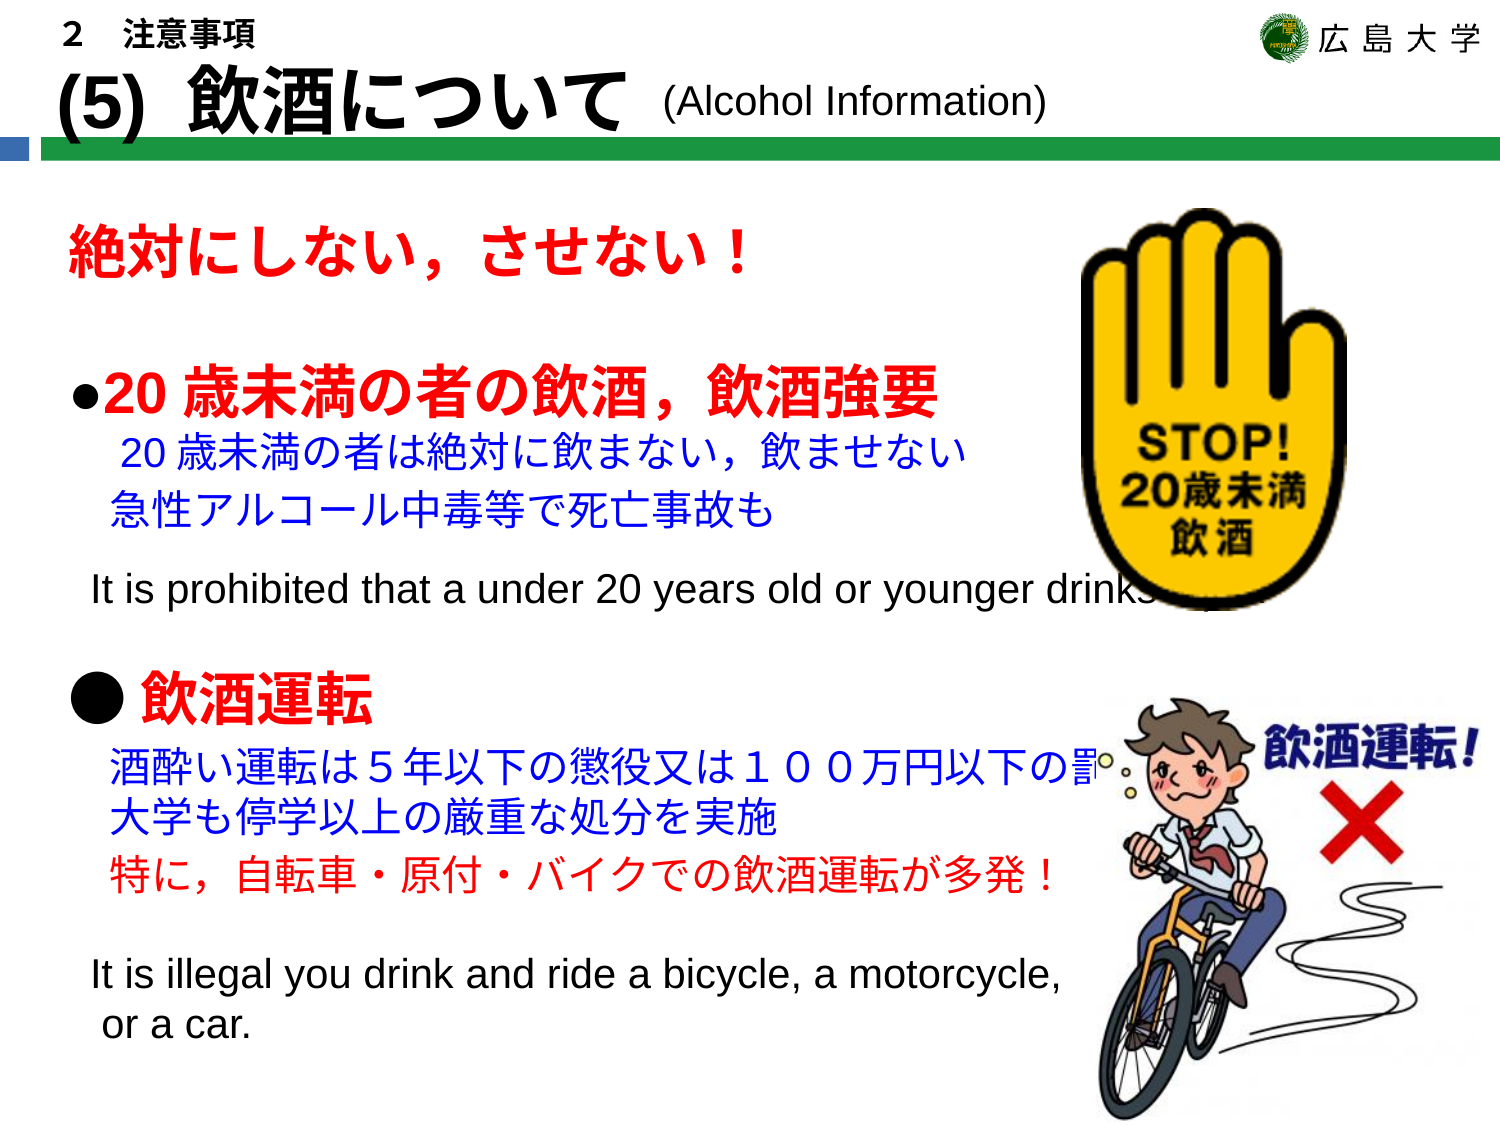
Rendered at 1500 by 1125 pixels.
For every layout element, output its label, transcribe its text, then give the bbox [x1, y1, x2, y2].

text_box It is illegal you drink and ride a bicycle, a motorcycle, or a car. [75, 939, 1078, 1055]
picture [1096, 696, 1481, 1122]
title ２ 注意事項 (5) 飲酒について [40, 18, 1164, 138]
list 絶対にしない，させない！ ●20歳未満の者の飲酒，飲酒強要 20歳未満の者は絶対に飲まない，飲ませない 急性アルコール中毒等で死亡事故も ●飲酒運転 酒酔い運転は５年以下の懲役又は１００万円以下の罰金 大学も停学以上の厳重な処分を実施 特に，自転車・原付・バイクでの飲酒運転が多発！ [52, 207, 1500, 846]
text_box (Alcohol Information) [647, 66, 1063, 131]
picture [1080, 207, 1347, 611]
text_box It is prohibited that a under 20 years old or younger drinks liquor [75, 554, 1287, 620]
